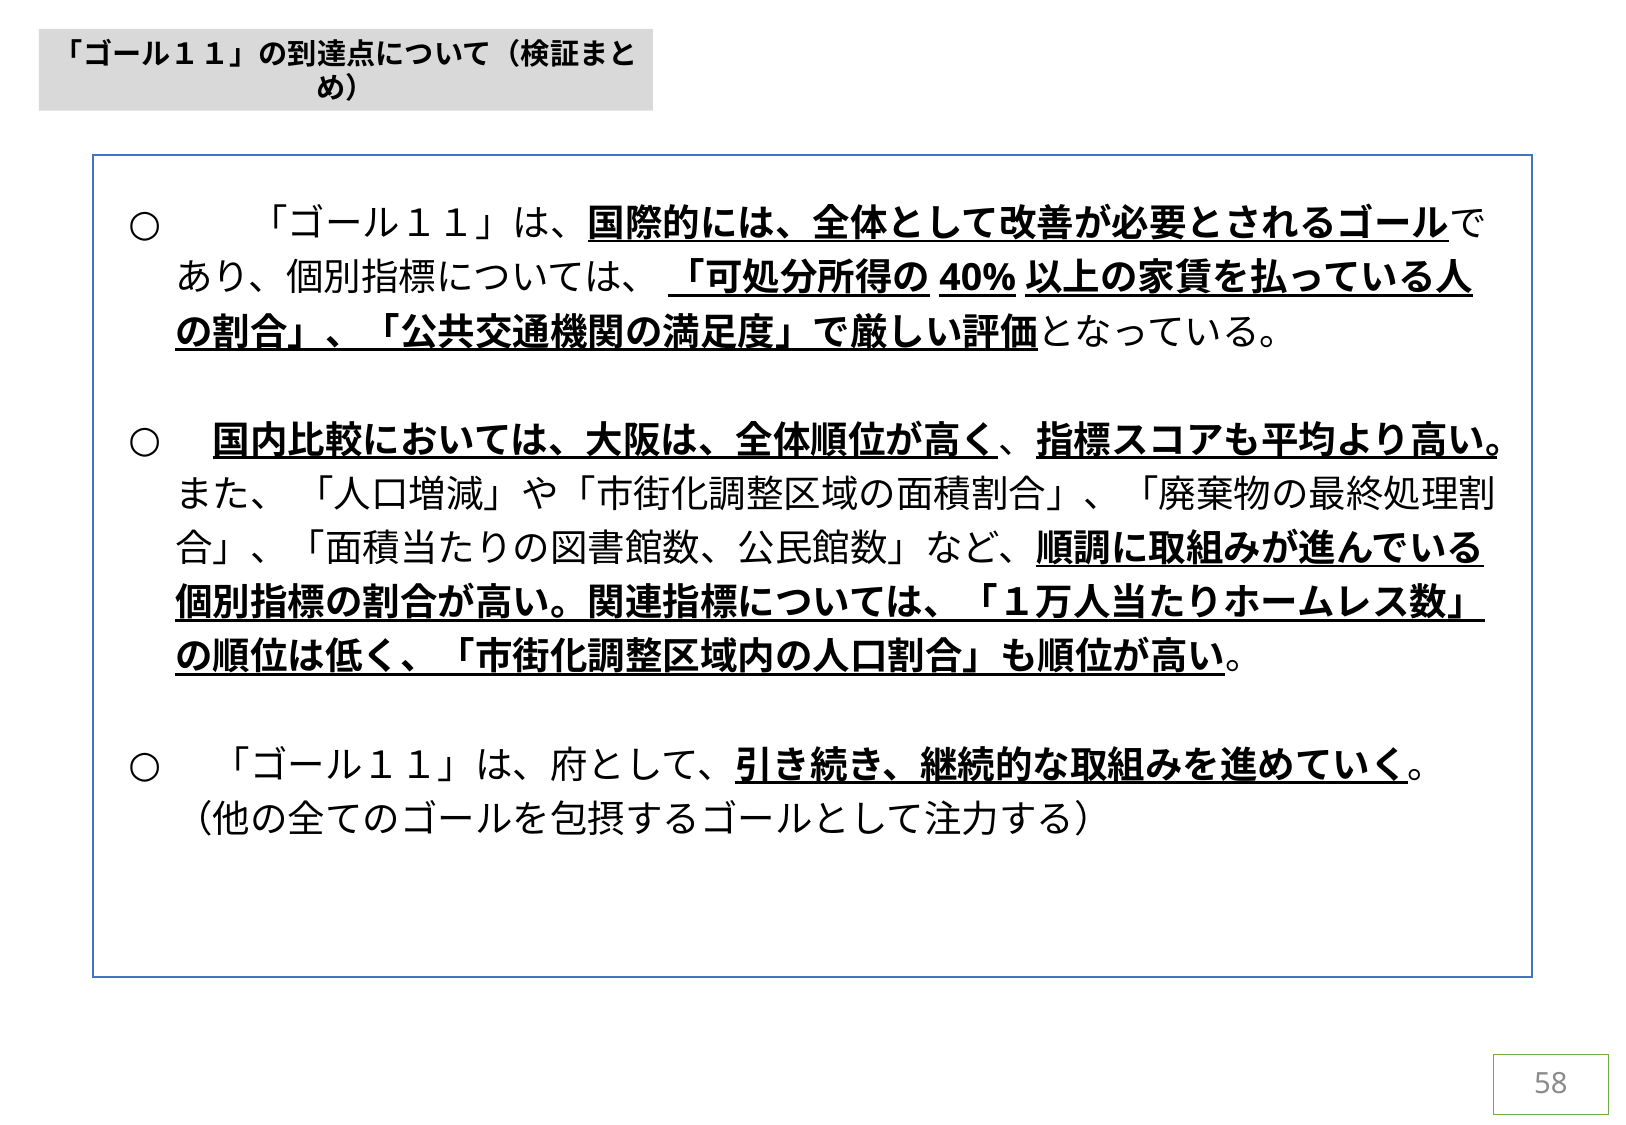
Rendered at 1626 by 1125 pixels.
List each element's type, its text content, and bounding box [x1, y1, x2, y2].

text_box 「ゴール１１」の到達点について（検証まとめ） [38, 28, 653, 111]
text_box 「ゴール１１」は、国際的には、全体として改善が必要とされるゴールであり、個別指標については、 「可処分所得の40%以上の家賃を払っている人の割合」、「公共交通機関の満足度」で厳しい評価となっている。 国内比較においては、大阪は、全体順位が高く、指標スコアも平均より高い。また、 「人口増減」や「市街化調整区域の面積割合」、「廃棄物の最終処理割合」、「面積当たりの図書館数、公民館数」など、順調に取組みが進んでいる個別指標の割合が高い。関連指標については、「１万人当たりホームレス数」の順位は低く、「市街化調整区域内の人口割合」も順位が高い。 「ゴール１１」は、府として、引き続き、継続的な取組みを進めていく。（他の全てのゴールを包摂するゴールとして注力する） [92, 154, 1533, 978]
slide_number 58 [1493, 1054, 1609, 1115]
